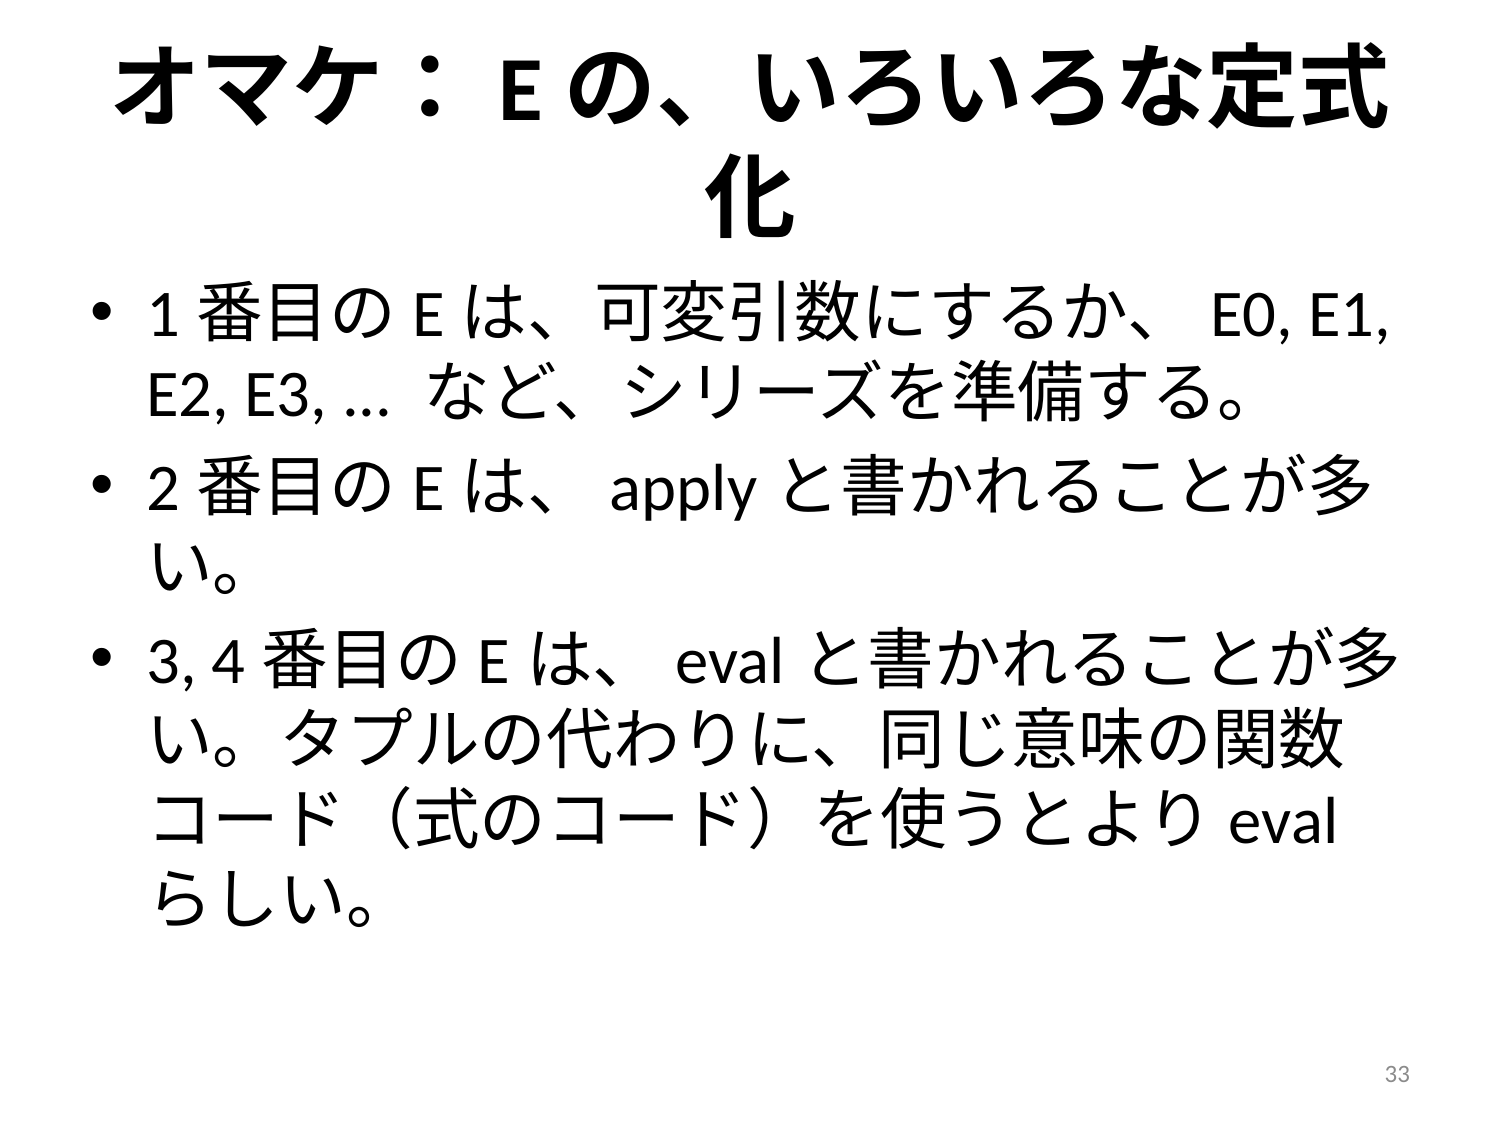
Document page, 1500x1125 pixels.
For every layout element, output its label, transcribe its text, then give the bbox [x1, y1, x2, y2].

slide_number 33 [1074, 1042, 1425, 1103]
title オマケ：Eの、いろいろな定式化 [75, 45, 1425, 233]
list 1番目のEは、可変引数にするか、E0, E1, E2, E3, ... など、シリーズを準備する。 2番目のEは、applyと書かれることが多い。 3, 4番目のEは、evalと書かれることが多い。タプルの代わりに、同じ意味の関数コード（式のコード）を使うとよりevalらしい。 [75, 262, 1425, 1005]
